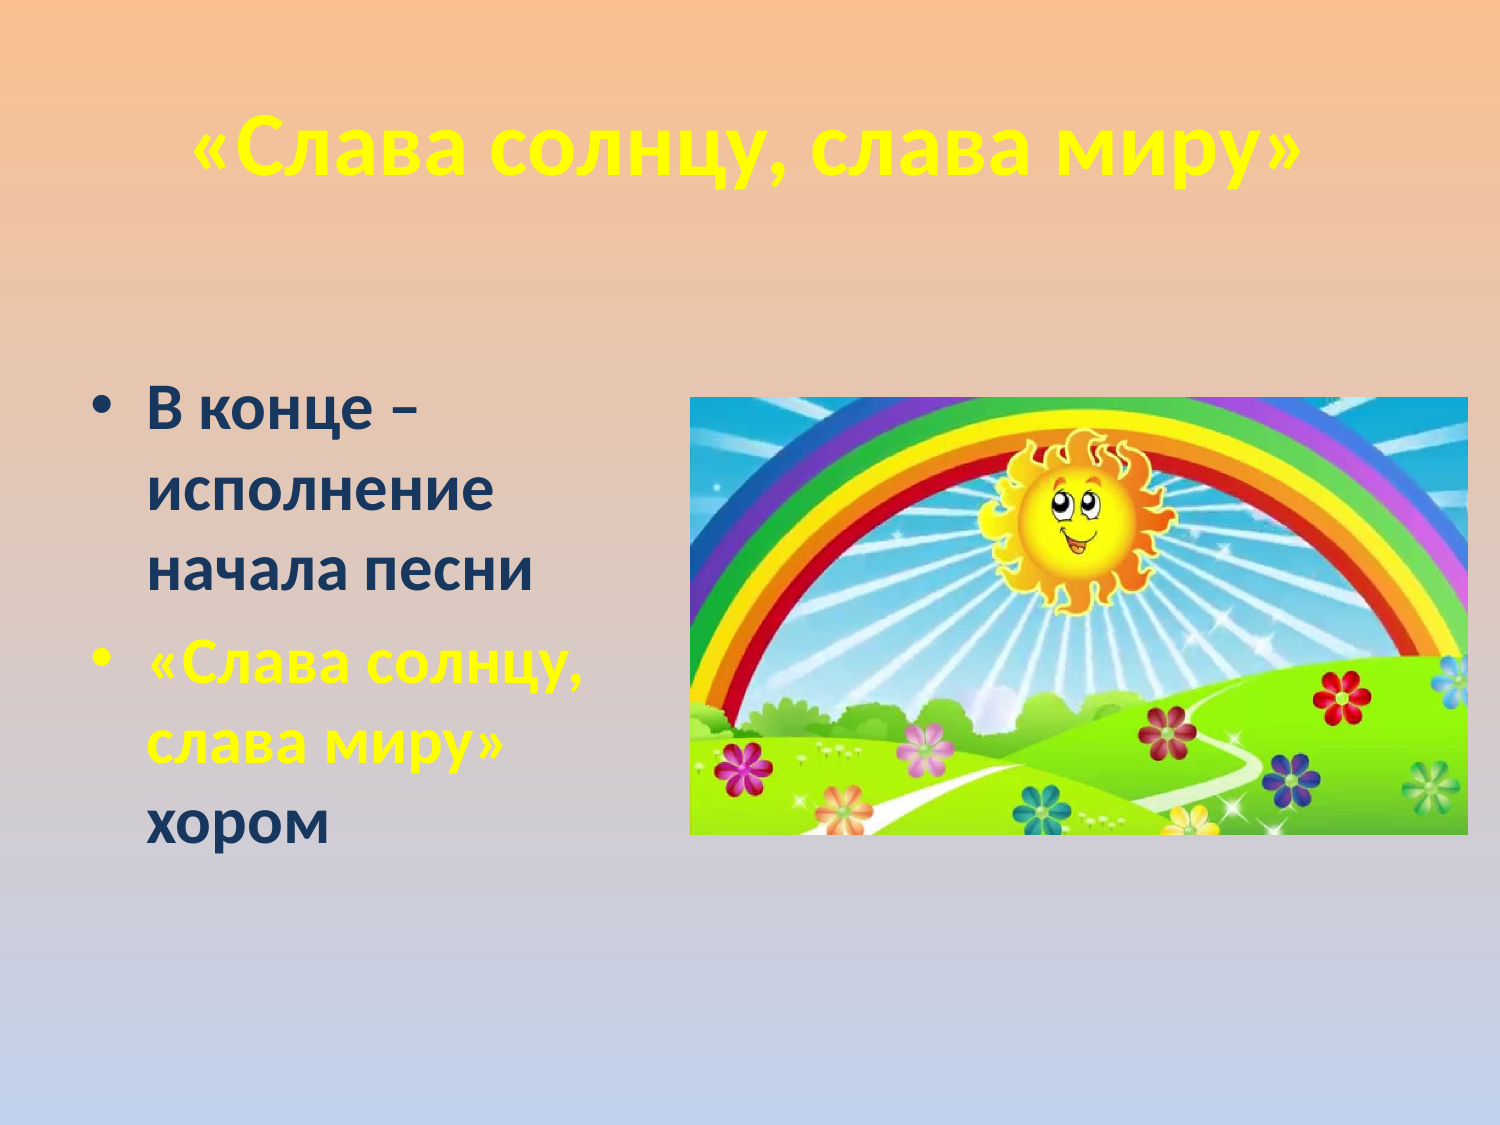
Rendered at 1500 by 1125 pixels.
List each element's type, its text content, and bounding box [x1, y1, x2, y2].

title «Слава солнцу, слава миру» [75, 45, 1425, 233]
list В конце – исполнение начала песни «Слава солнцу, слава миру» хором [75, 262, 691, 1005]
picture [690, 396, 1469, 835]
